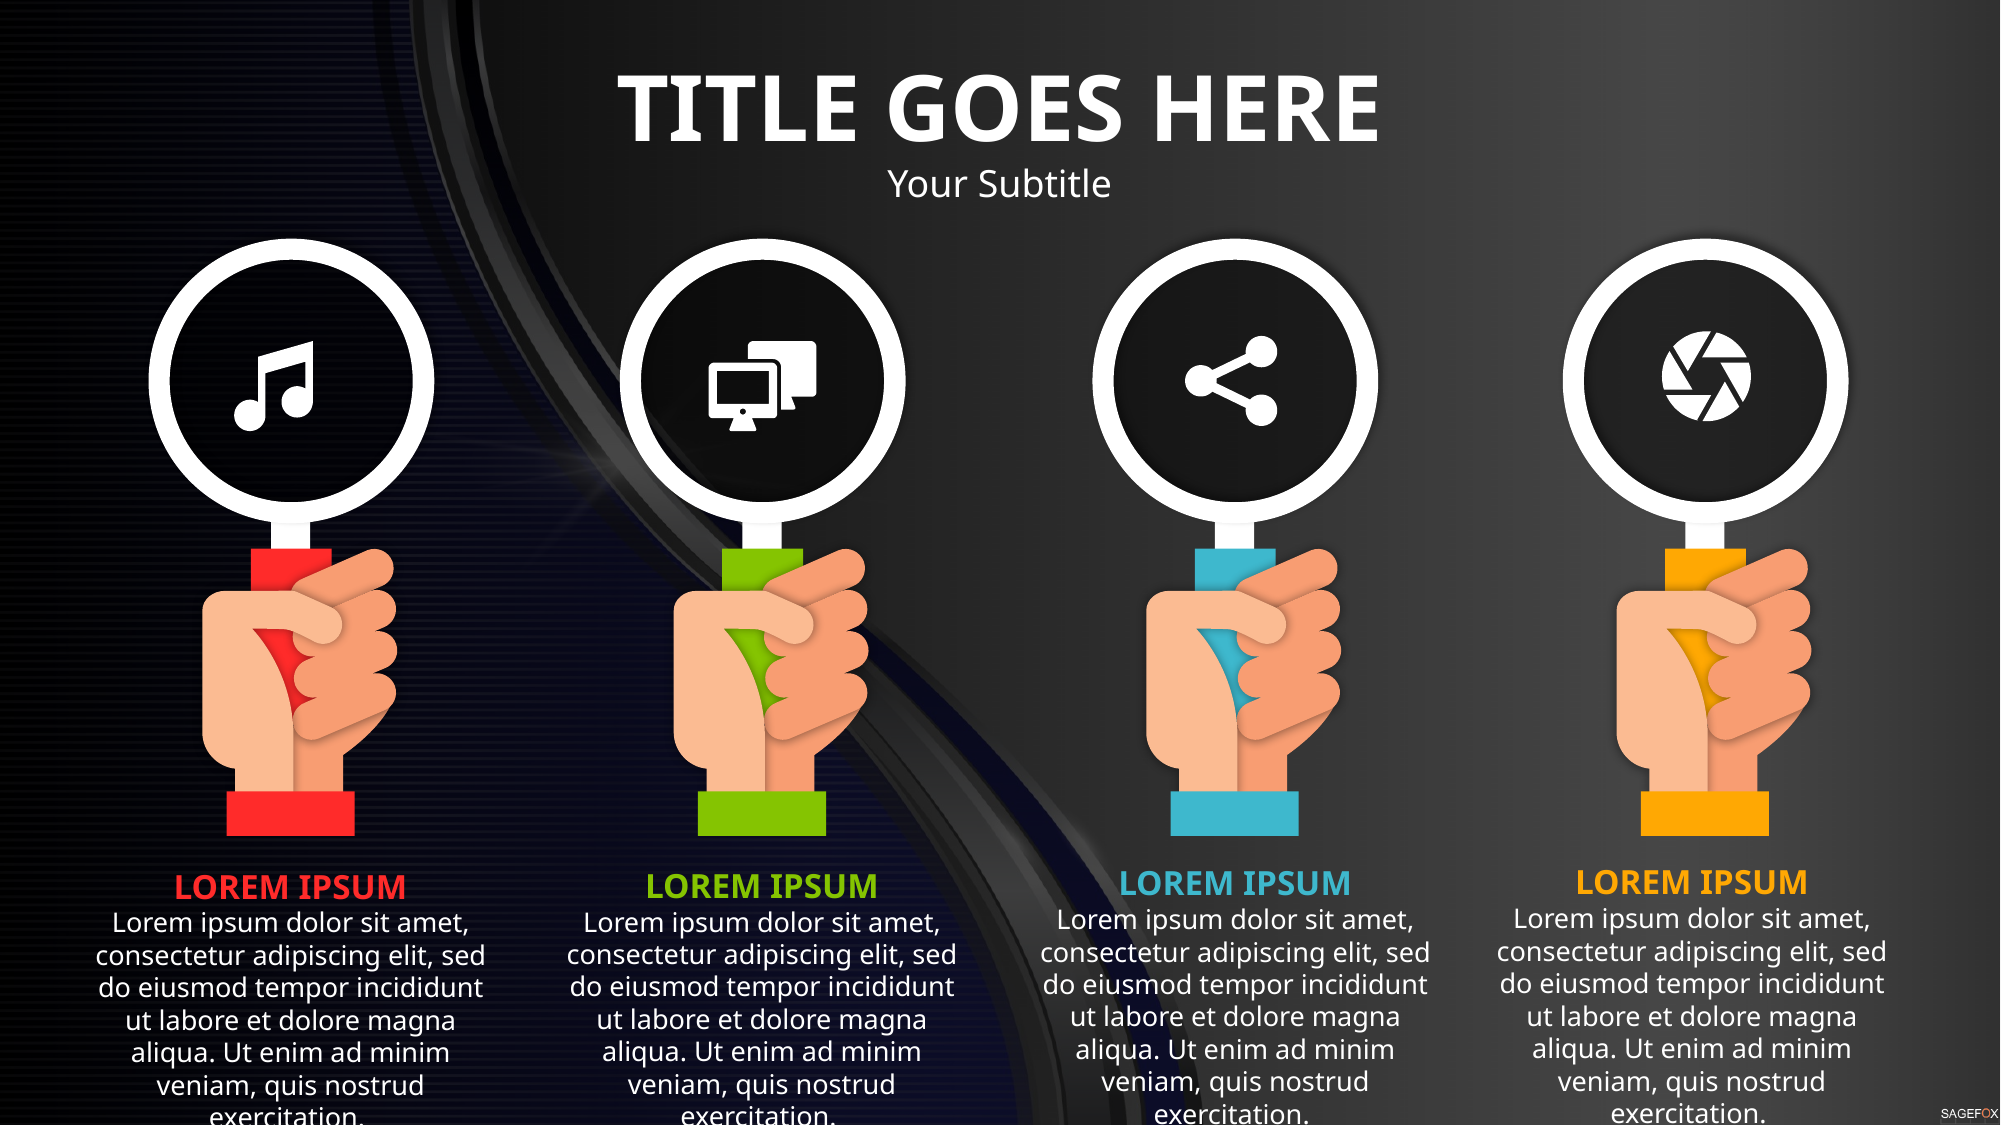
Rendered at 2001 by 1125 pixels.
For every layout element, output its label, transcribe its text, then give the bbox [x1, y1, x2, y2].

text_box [1562, 238, 1849, 836]
text_box LOREM IPSUM Lorem ipsum dolor sit amet, consectetur adipiscing elit, sed do eiusmod tempor incididunt ut labore et dolore magna aliqua. Ut enim ad minim veniam, quis nostrud exercitation. [552, 859, 972, 1125]
text_box LOREM IPSUM Lorem ipsum dolor sit amet, consectetur adipiscing elit, sed do eiusmod tempor incididunt ut labore et dolore magna aliqua. Ut enim ad minim veniam, quis nostrud exercitation. [1025, 857, 1445, 1125]
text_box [619, 238, 906, 836]
text_box LOREM IPSUM Lorem ipsum dolor sit amet, consectetur adipiscing elit, sed do eiusmod tempor incididunt ut labore et dolore magna aliqua. Ut enim ad minim veniam, quis nostrud exercitation. [81, 860, 501, 1125]
text_box LOREM IPSUM Lorem ipsum dolor sit amet, consectetur adipiscing elit, sed do eiusmod tempor incididunt ut labore et dolore magna aliqua. Ut enim ad minim veniam, quis nostrud exercitation. [1482, 856, 1902, 1125]
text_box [148, 238, 435, 836]
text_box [1092, 238, 1379, 836]
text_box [708, 341, 817, 432]
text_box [1662, 331, 1751, 422]
text_box TITLE GOES HERE Your Subtitle [548, 42, 1452, 212]
picture [0, 0, 2001, 1125]
